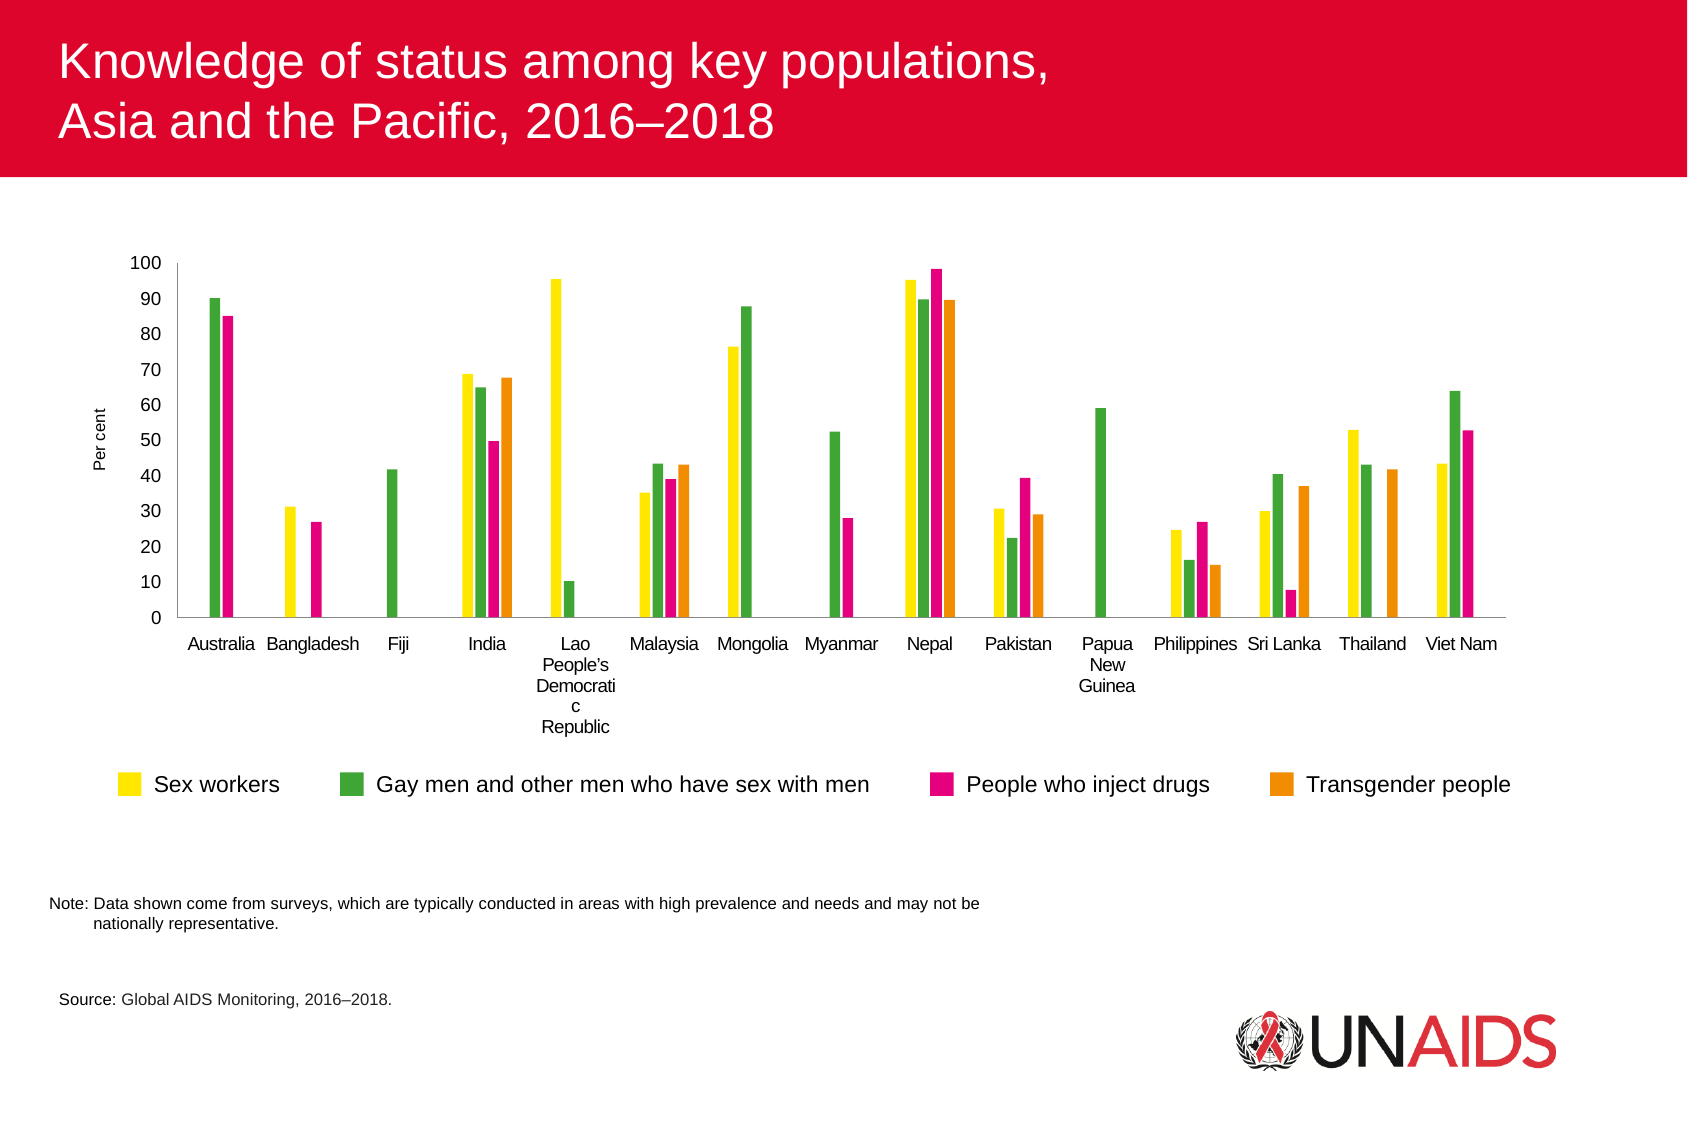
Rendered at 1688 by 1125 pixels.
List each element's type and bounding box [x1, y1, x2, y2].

picture [1236, 1011, 1556, 1071]
text_box [0, 0, 1688, 1010]
